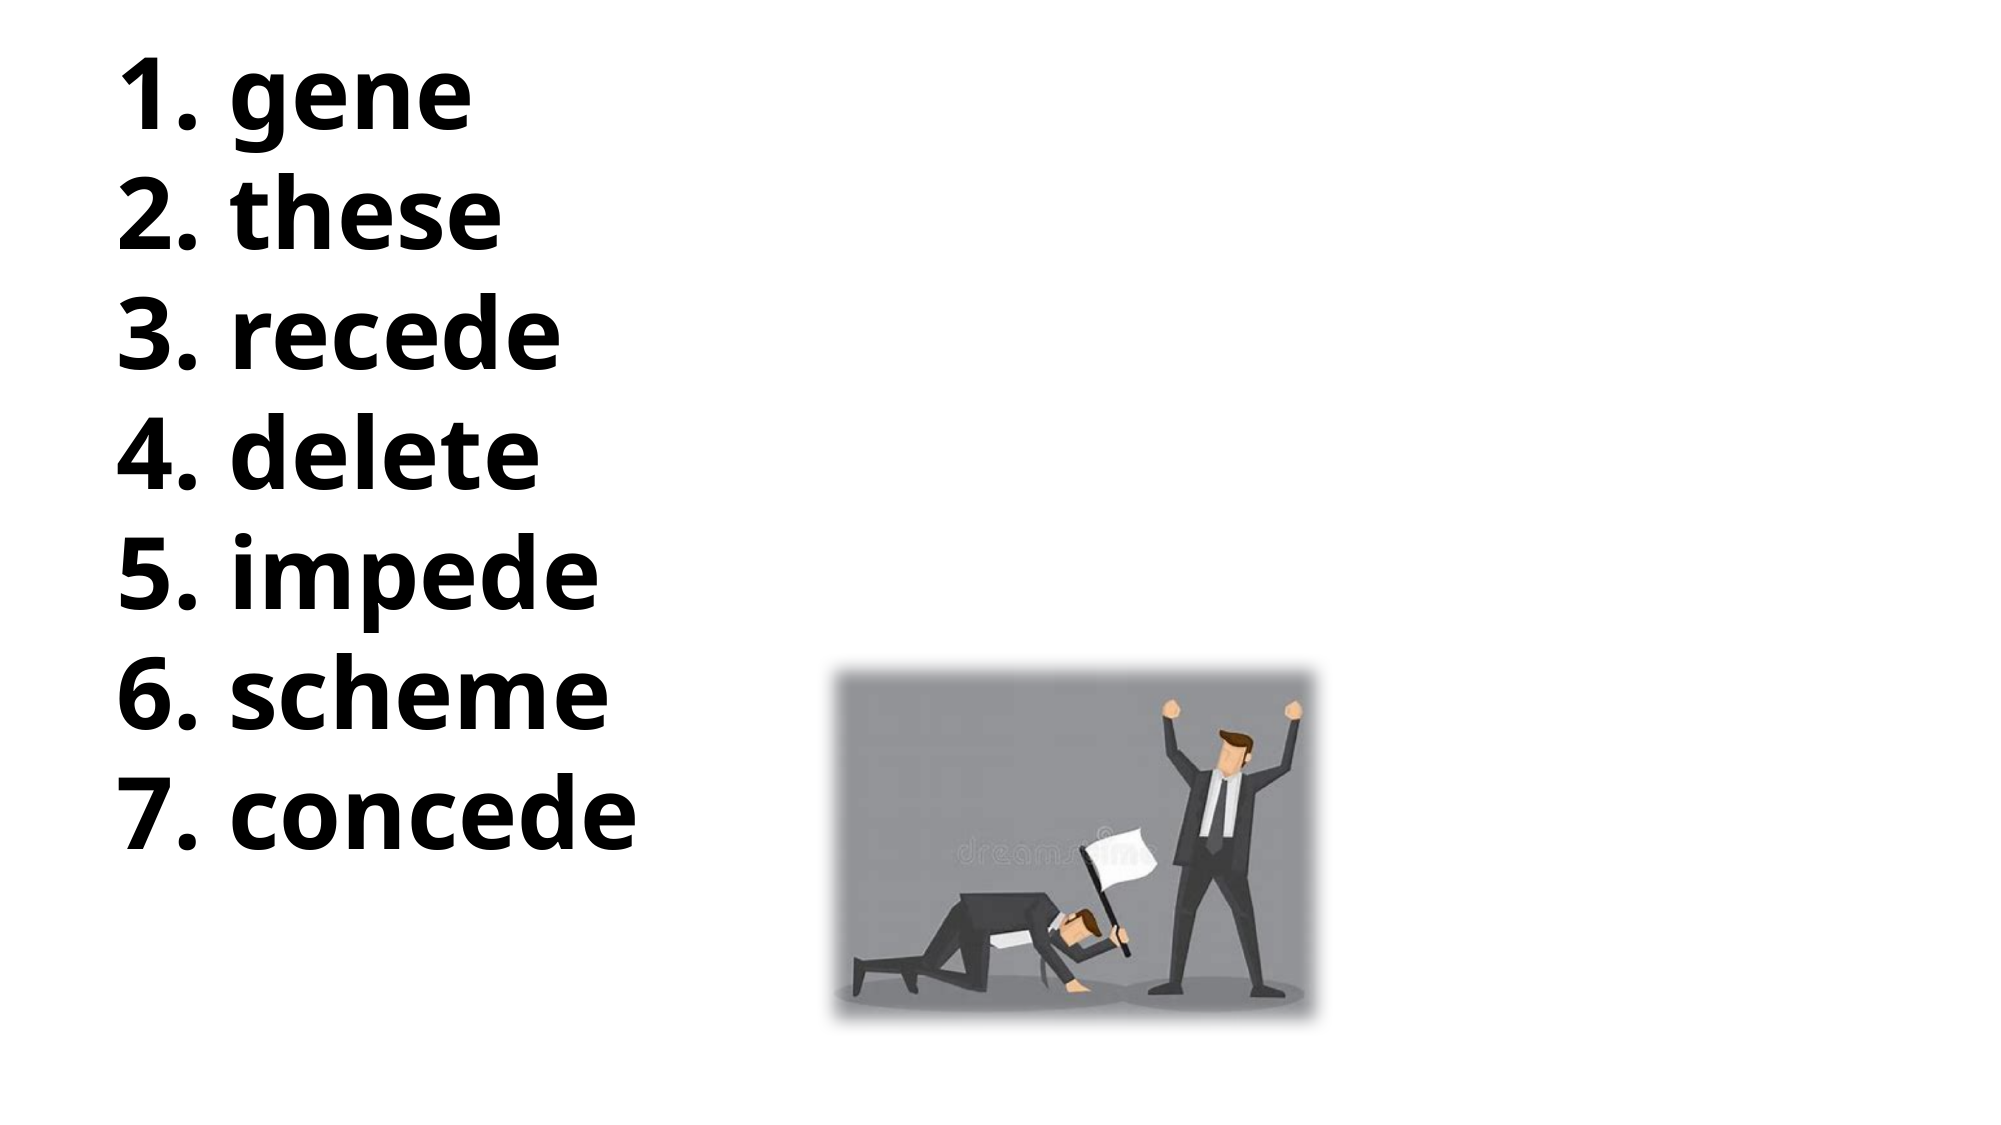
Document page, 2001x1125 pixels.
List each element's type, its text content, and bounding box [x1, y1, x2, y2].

text_box gene these recede delete impede scheme 7. concede [101, 22, 868, 922]
picture [816, 652, 1334, 1037]
